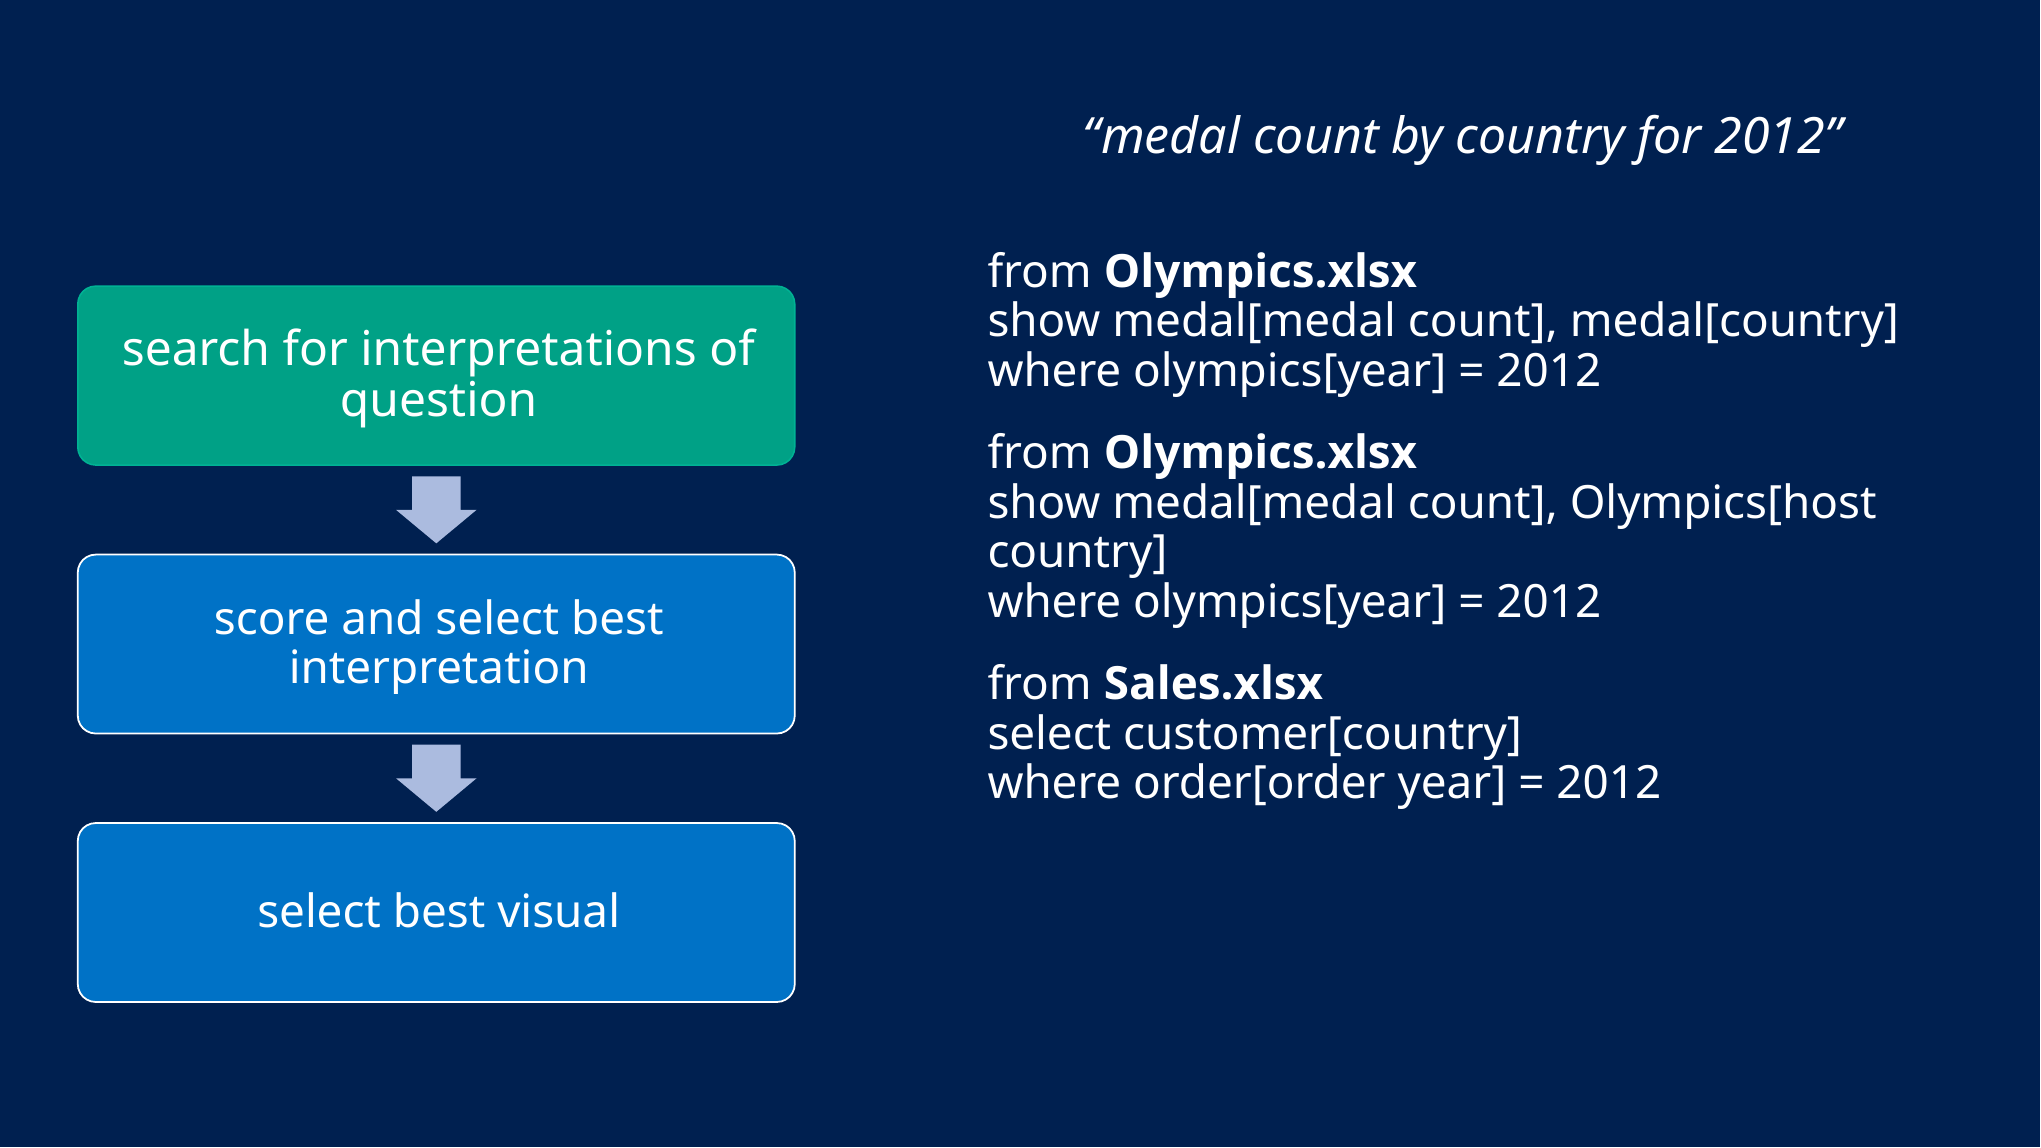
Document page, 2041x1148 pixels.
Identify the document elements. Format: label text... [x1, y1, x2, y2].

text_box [39, 285, 833, 1003]
text_box “medal count by country for 2012” [1052, 86, 1873, 189]
text_box from Olympics.xlsx show medal[medal count], medal[country] where olympics[year] = 2012 from Olympics.xlsx show medal[medal count], Olympics[host country] where olympics[year] = 2012 from Sales.xlsx select customer[country] where order[order year] = 2012 [957, 223, 2041, 833]
